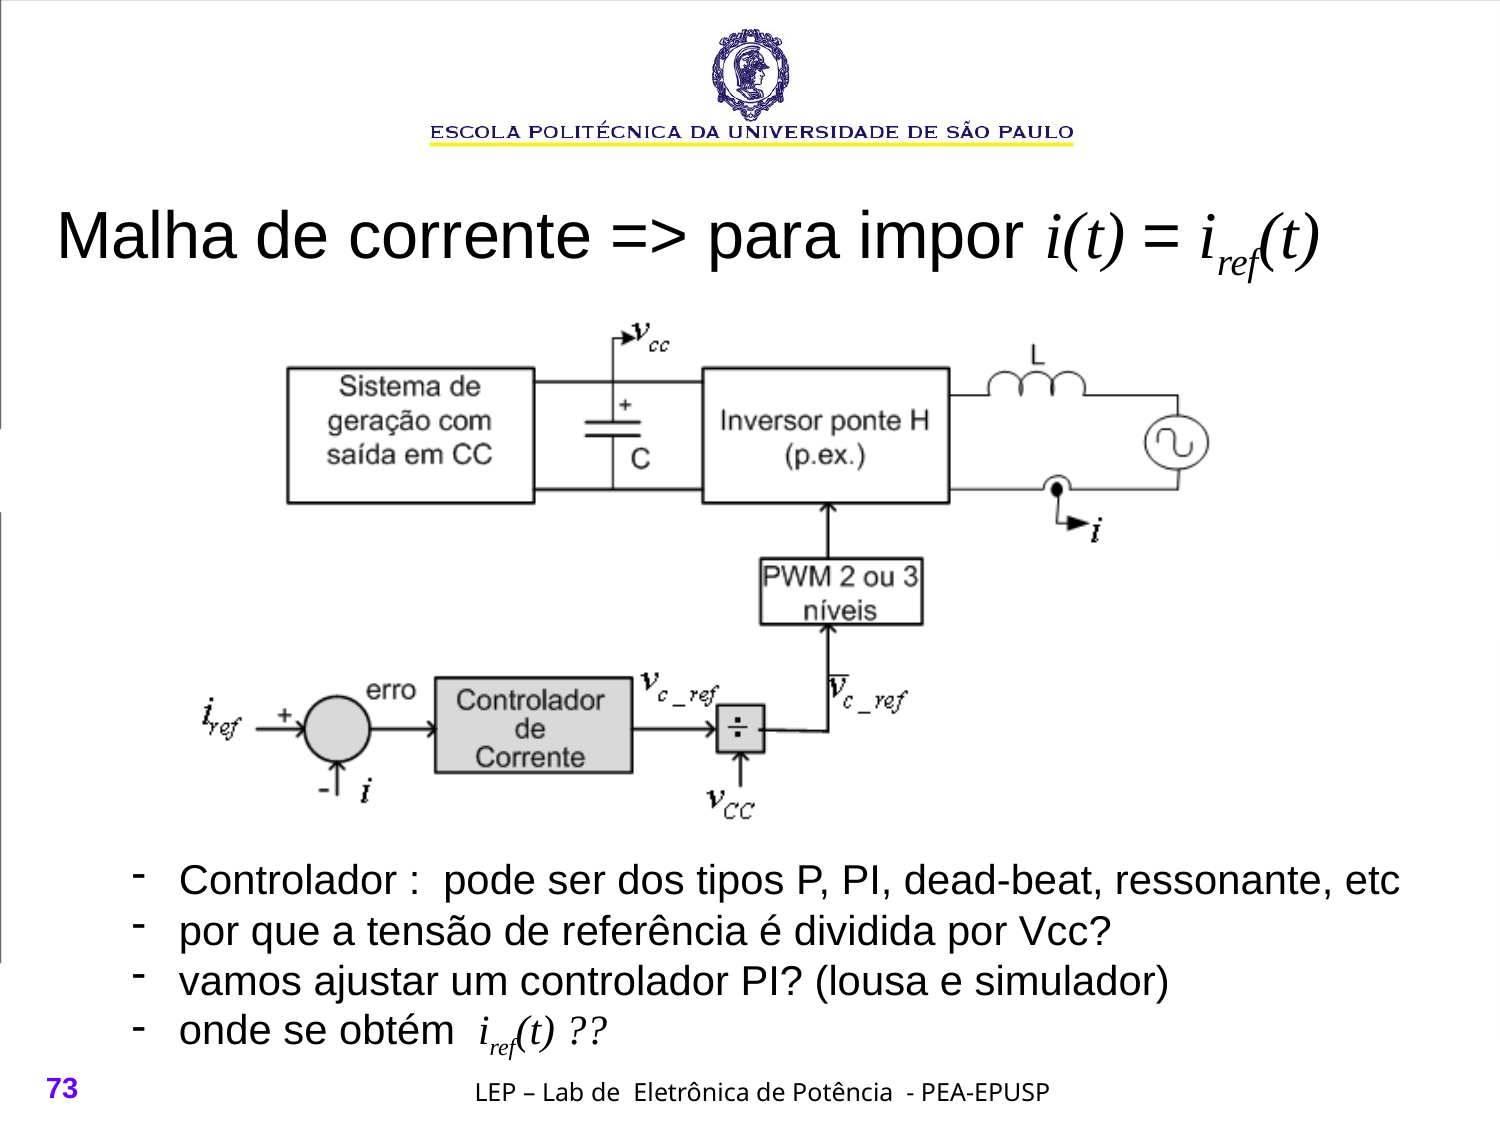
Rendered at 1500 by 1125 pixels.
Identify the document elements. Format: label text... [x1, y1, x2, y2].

text_box Malha de corrente => para impor i(t) = iref(t) [41, 184, 1483, 350]
slide_number 73 [0, 1062, 94, 1118]
footer LEP – Lab de Eletrônica de Potência - PEA-EPUSP [243, 1069, 1283, 1125]
text_box Controlador : pode ser dos tipos P, PI, dead-beat, ressonante, etc por que a tensão de referência é dividida por Vcc? vamos ajustar um controlador PI? (lousa e simulador) onde se obtém iref(t) ?? [117, 845, 1416, 1068]
picture [0, 0, 1500, 1125]
